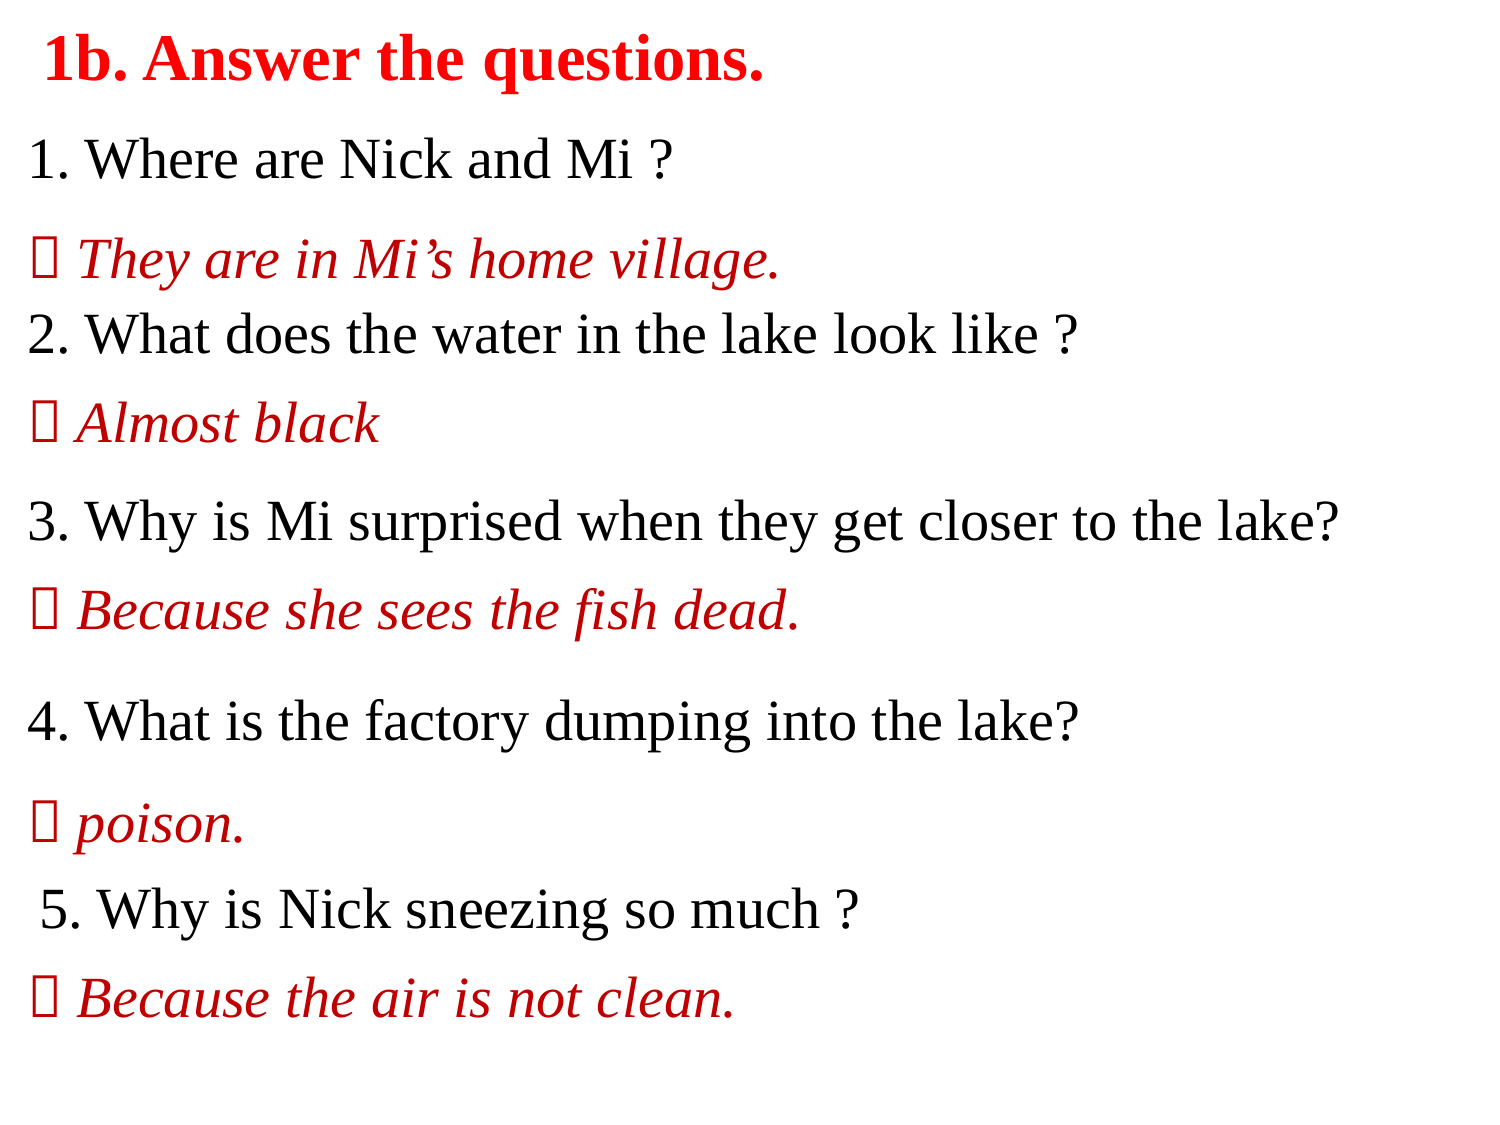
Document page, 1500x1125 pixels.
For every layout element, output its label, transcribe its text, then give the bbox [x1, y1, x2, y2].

text_box  poison. [12, 776, 1363, 862]
text_box  Because the air is not clean. [12, 951, 1363, 1037]
text_box 2. What does the water in the lake look like ? [12, 298, 1225, 373]
text_box 1b. Answer the questions. [27, 6, 1241, 102]
text_box 4. What is the factory dumping into the lake? [12, 675, 1363, 760]
text_box 1. Where are Nick and Mi ? [12, 103, 1225, 199]
text_box 3. Why is Mi surprised when they get closer to the lake? [12, 474, 1363, 560]
text_box  They are in Mi’s home village. [12, 212, 1363, 298]
text_box  Because she sees the fish dead. [12, 564, 1363, 649]
text_box 5. Why is Nick sneezing so much ? [24, 862, 1375, 948]
text_box  Almost black [12, 376, 1363, 462]
